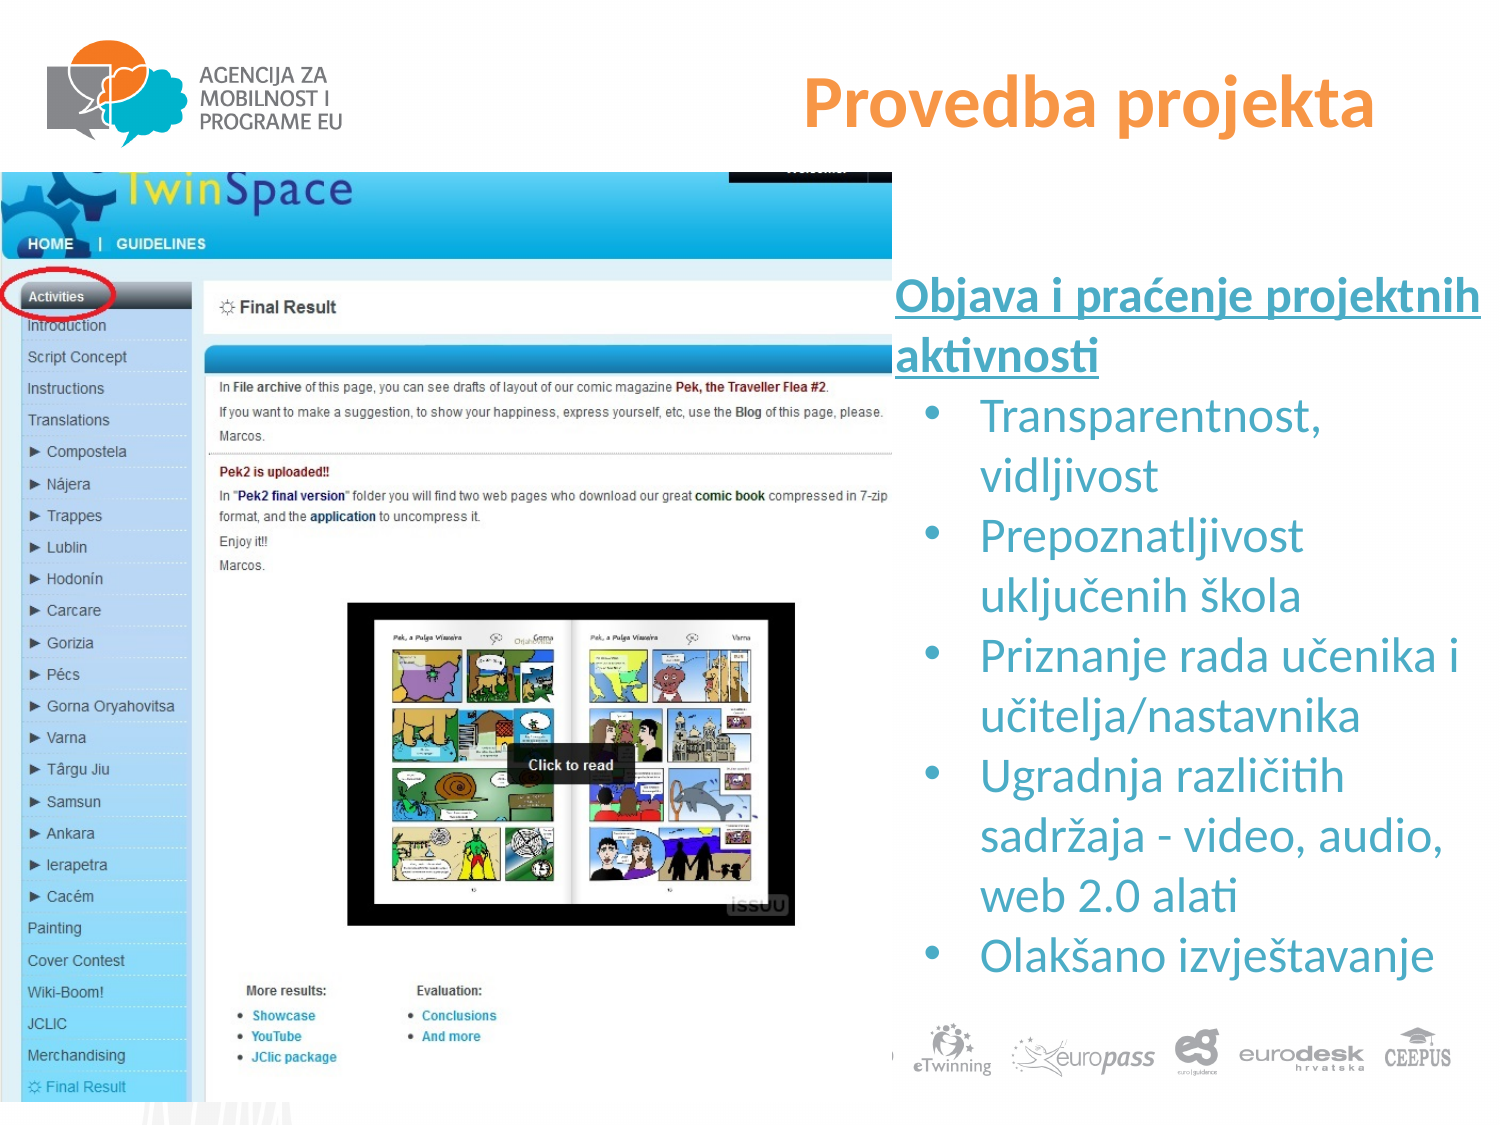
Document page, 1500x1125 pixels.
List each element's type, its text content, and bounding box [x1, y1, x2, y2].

text_box Objava i praćenje projektnih aktivnosti Transparentnost, vidljivost Prepoznatljivost uključenih škola Priznanje rada učenika i učitelja/nastavnika Ugradnja različitih sadržaja - video, audio, web 2.0 alati Olakšano izvještavanje [896, 255, 1500, 1051]
text_box Provedba projekta [787, 45, 1392, 150]
picture [0, 0, 1500, 1125]
title [336, 45, 1425, 173]
